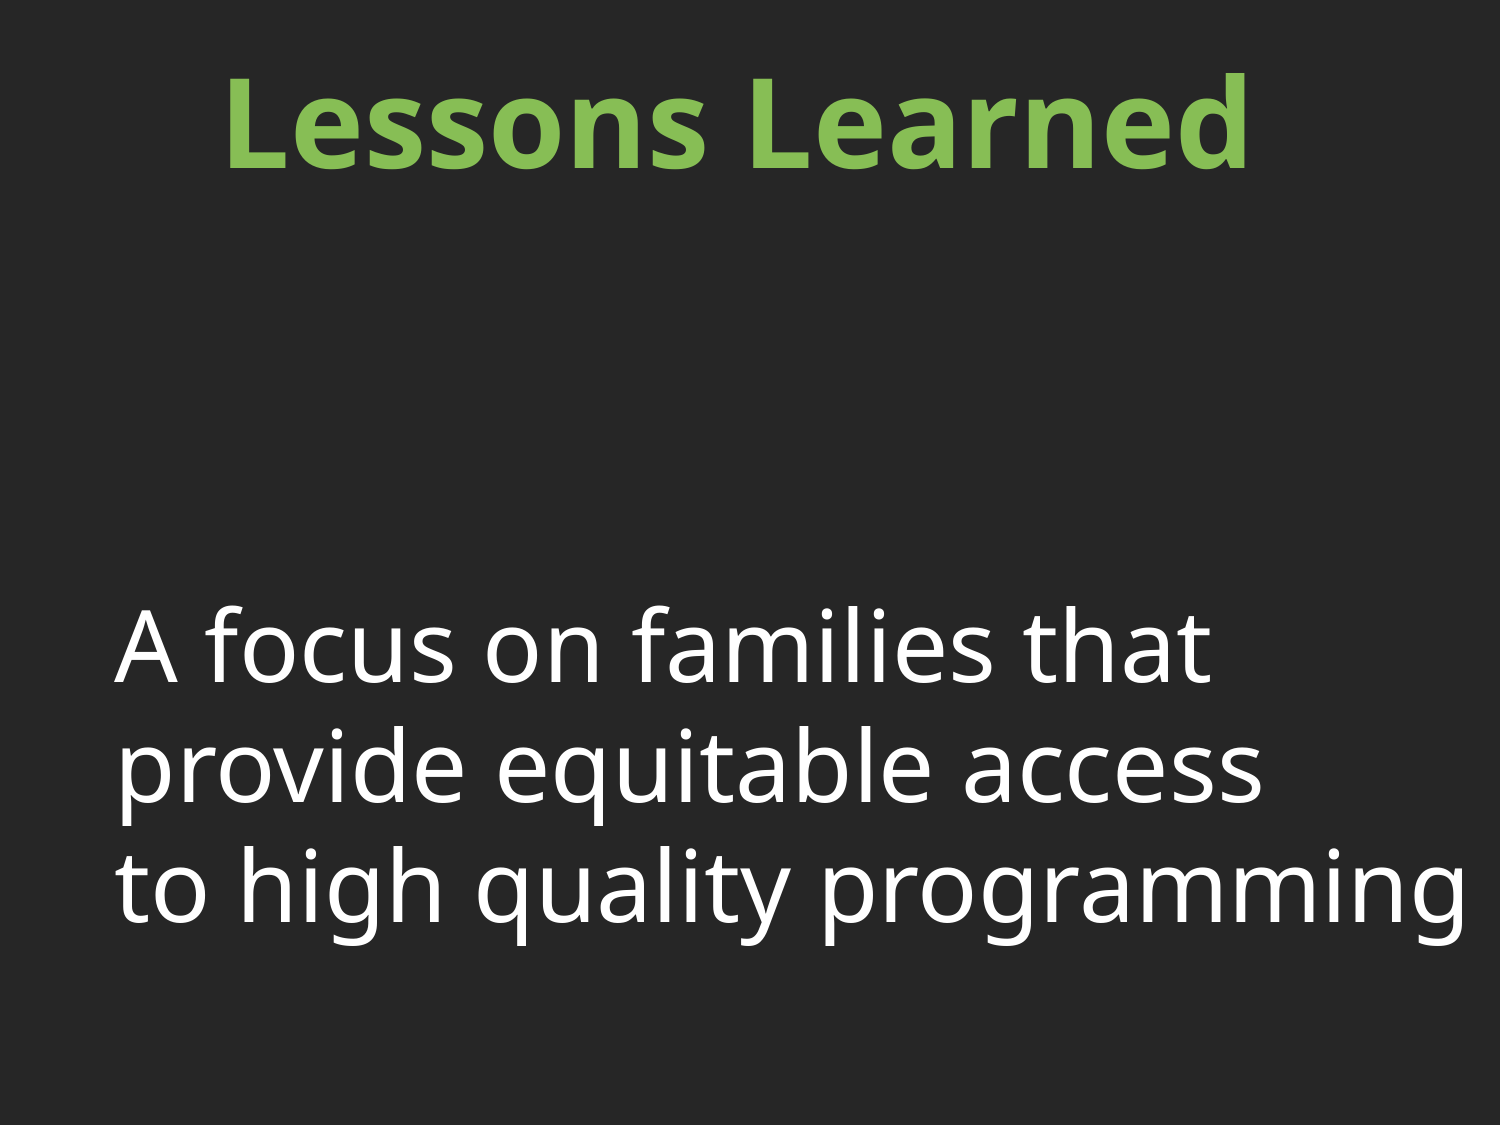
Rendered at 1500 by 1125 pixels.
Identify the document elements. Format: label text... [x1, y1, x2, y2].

text_box Lessons Learned [0, 24, 1488, 212]
text_box A focus on families that provide equitable access to high quality programming [99, 594, 1500, 963]
